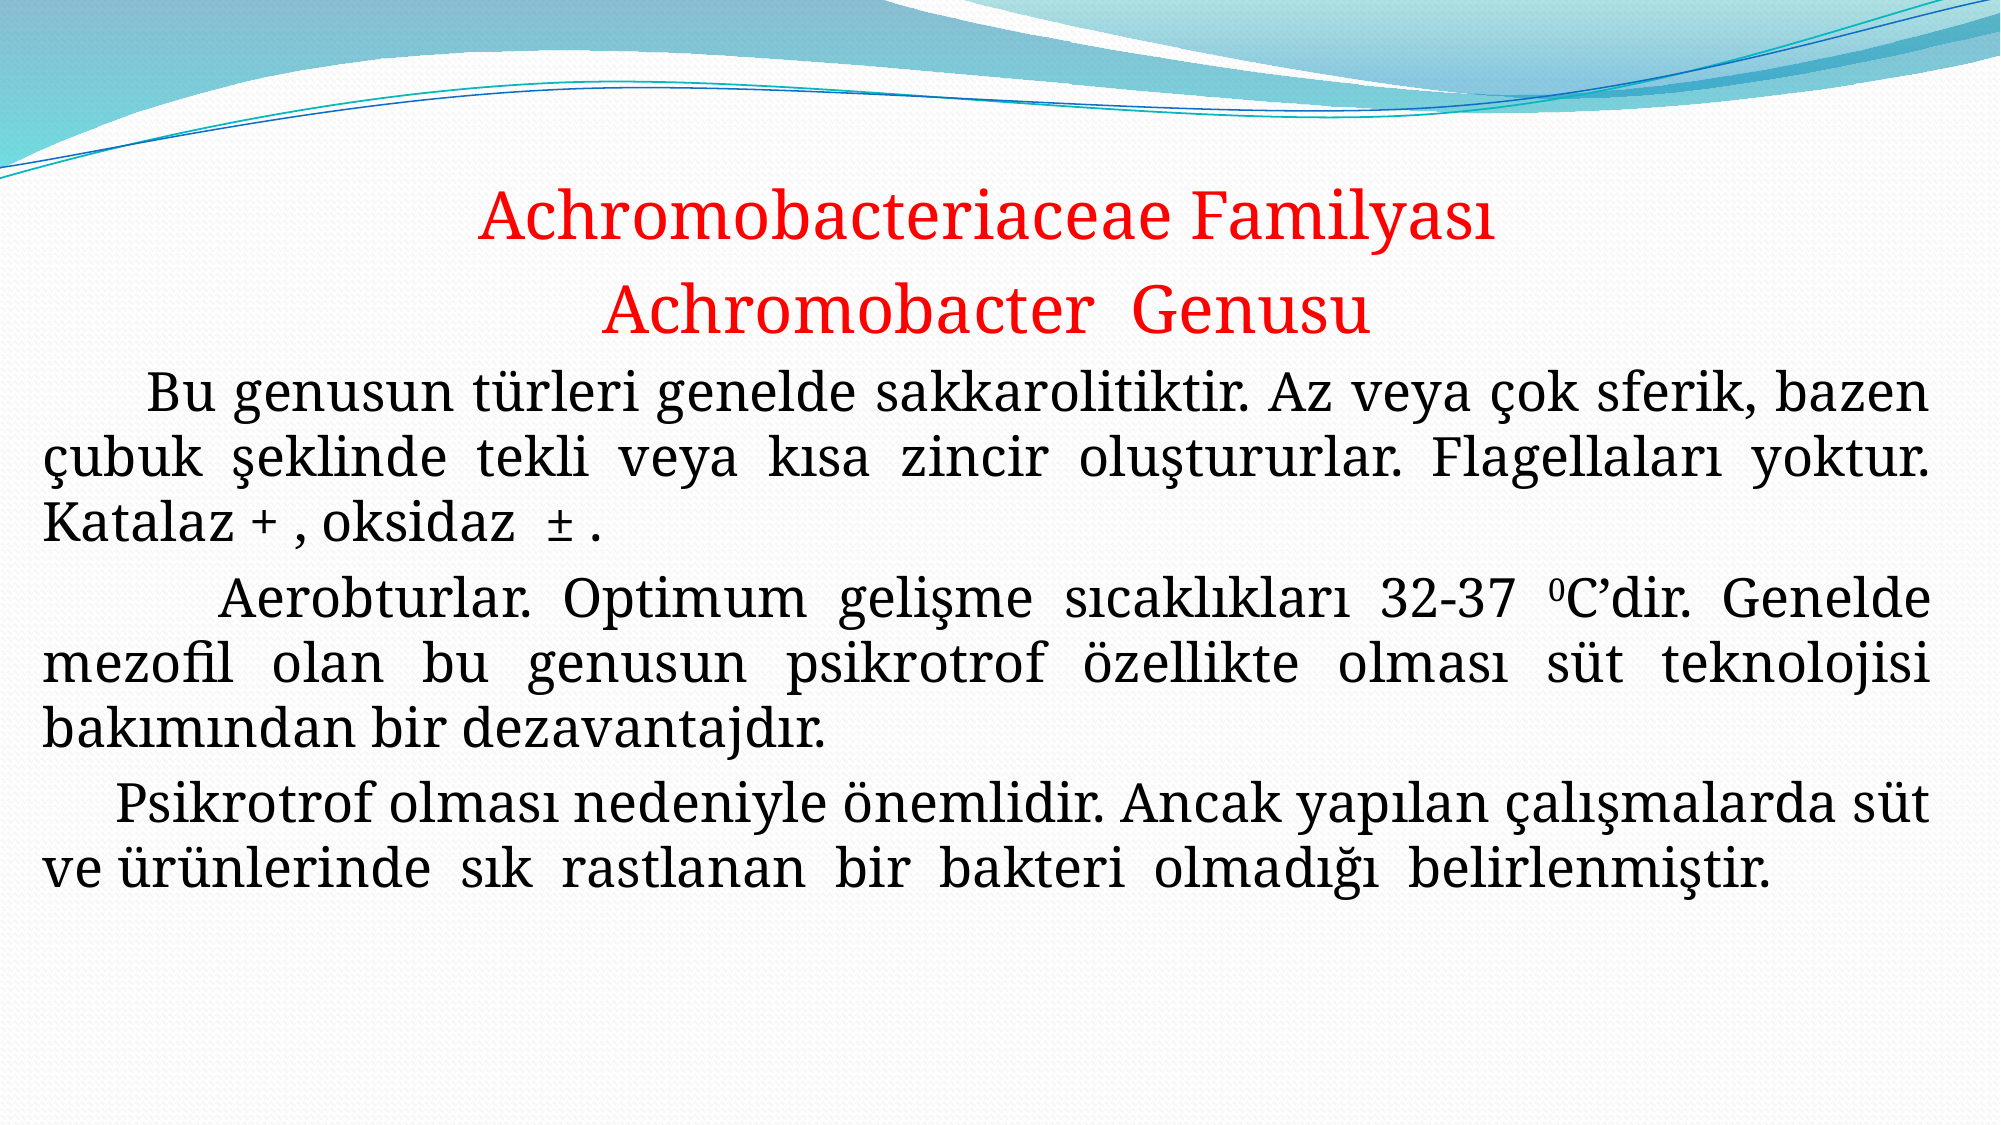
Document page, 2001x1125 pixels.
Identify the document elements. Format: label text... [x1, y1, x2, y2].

list Achromobacteriaceae Familyası Achromobacter Genusu Bu genusun türleri genelde sakkarolitiktir. Az veya çok sferik, bazen çubuk şeklinde tekli veya kısa zincir oluştururlar. Flagellaları yoktur. Katalaz + , oksidaz ± . Aerobturlar. Optimum gelişme sıcaklıkları 32-37 0C’dir. Genelde mezofil olan bu genusun psikrotrof özellikte olması süt teknolojisi bakımından bir dezavantajdır. Psikrotrof olması nedeniyle önemlidir. Ancak yapılan çalışmalarda süt ve ürünlerinde sık rastlanan bir bakteri olmadığı belirlenmiştir. [28, 165, 1948, 1081]
